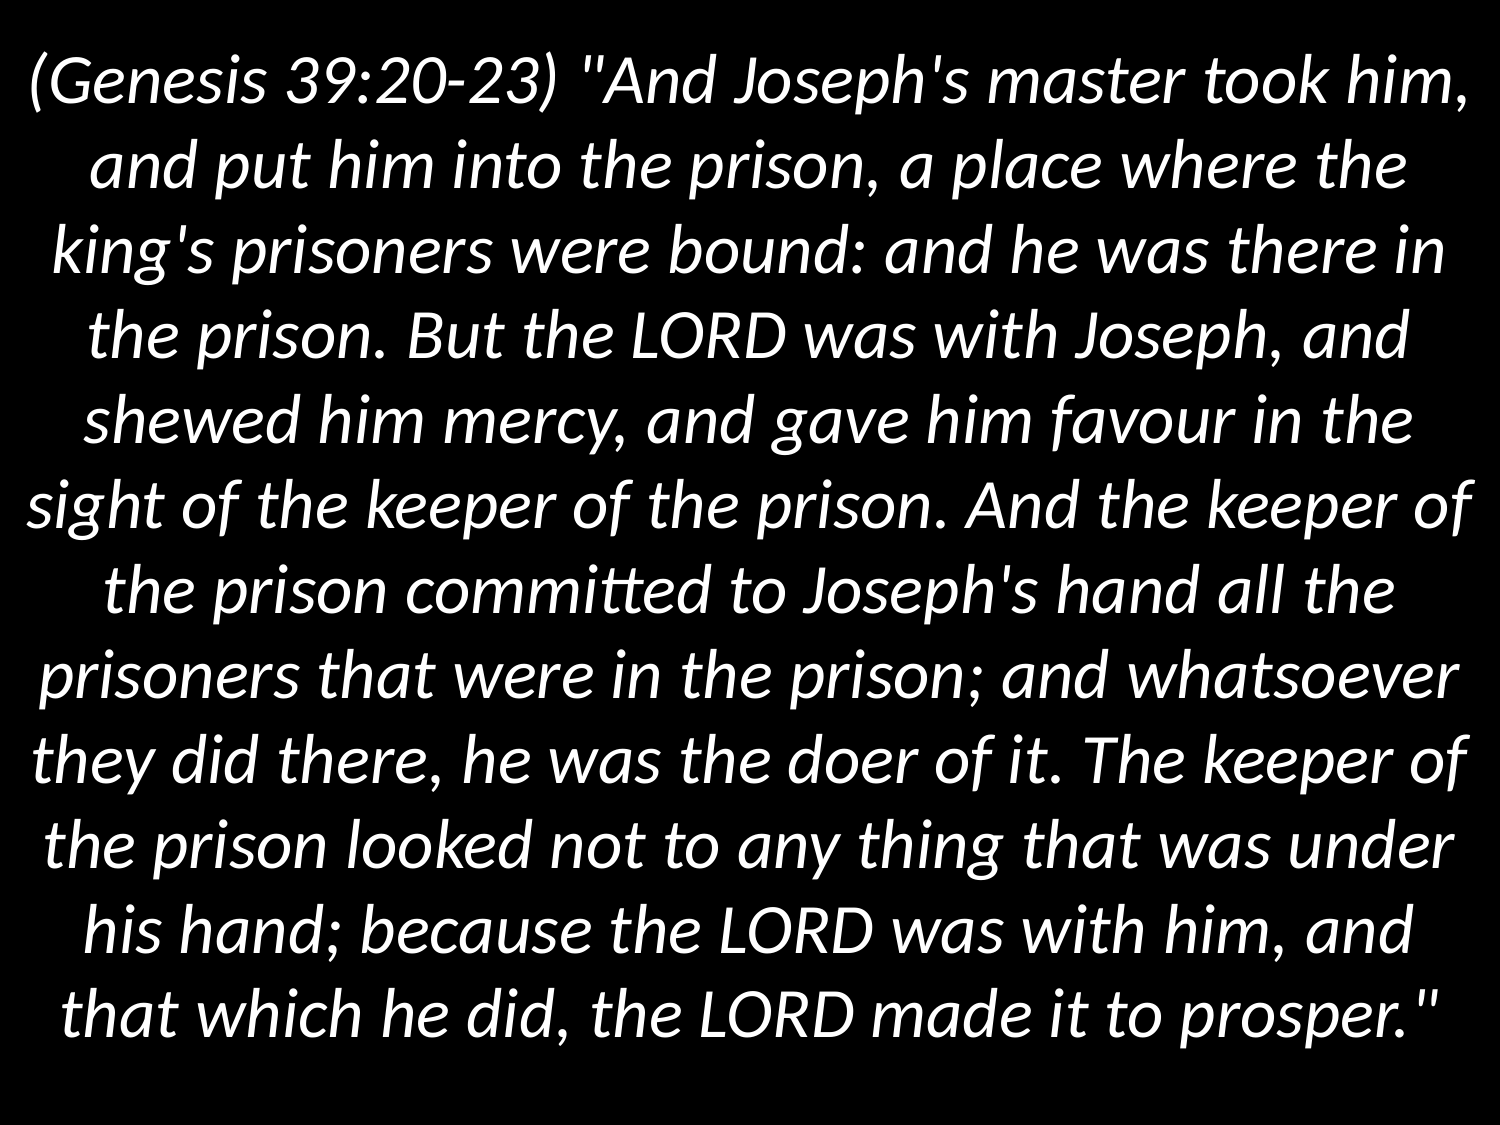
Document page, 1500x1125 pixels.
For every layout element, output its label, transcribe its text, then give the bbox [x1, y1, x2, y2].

title (Genesis 39:20-23) "And Joseph's master took him, and put him into the prison, a place where the king's prisoners were bound: and he was there in the prison. But the LORD was with Joseph, and shewed him mercy, and gave him favour in the sight of the keeper of the prison. And the keeper of the prison committed to Joseph's hand all the prisoners that were in the prison; and whatsoever they did there, he was the doer of it. The keeper of the prison looked not to any thing that was under his hand; because the LORD was with him, and that which he did, the LORD made it to prosper." [0, 45, 1500, 1125]
